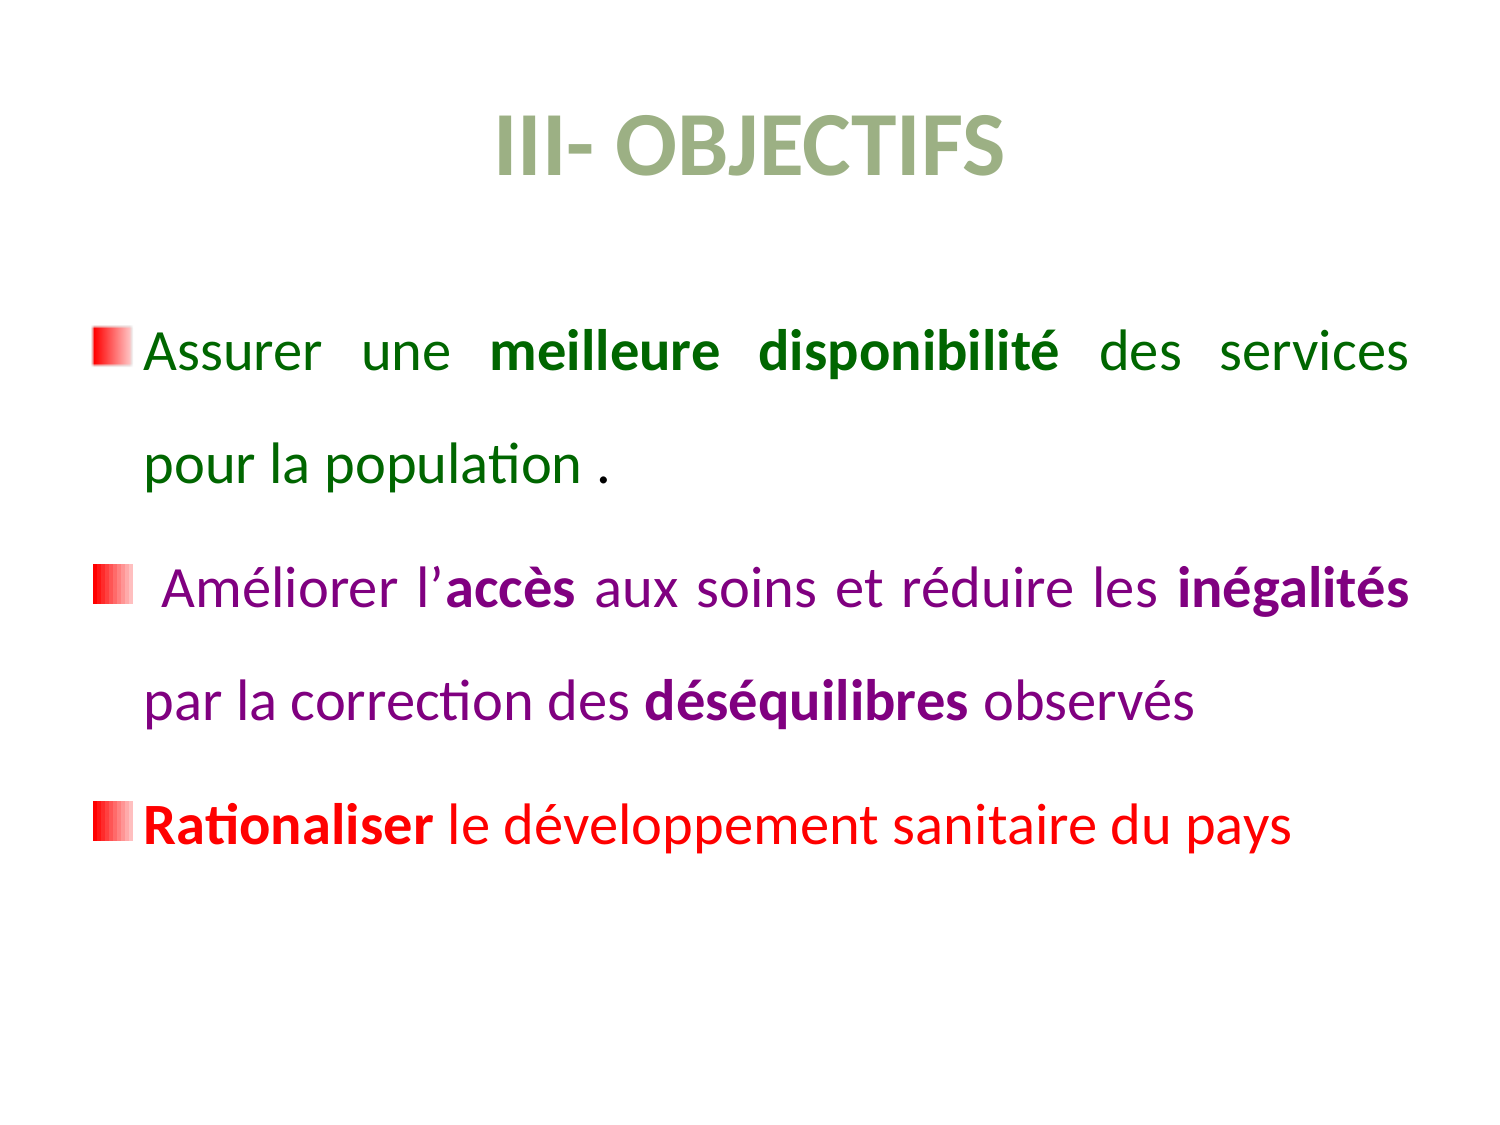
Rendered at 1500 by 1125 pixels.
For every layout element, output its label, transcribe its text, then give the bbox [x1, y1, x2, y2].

picture [90, 324, 137, 371]
title III- OBJECTIFS [75, 45, 1425, 233]
picture [90, 797, 137, 845]
picture [90, 560, 137, 608]
list Assurer une meilleure disponibilité des services pour la population . Améliorer l’accès aux soins et réduire les inégalités par la correction des déséquilibres observés Rationaliser le développement sanitaire du pays [75, 262, 1425, 1005]
